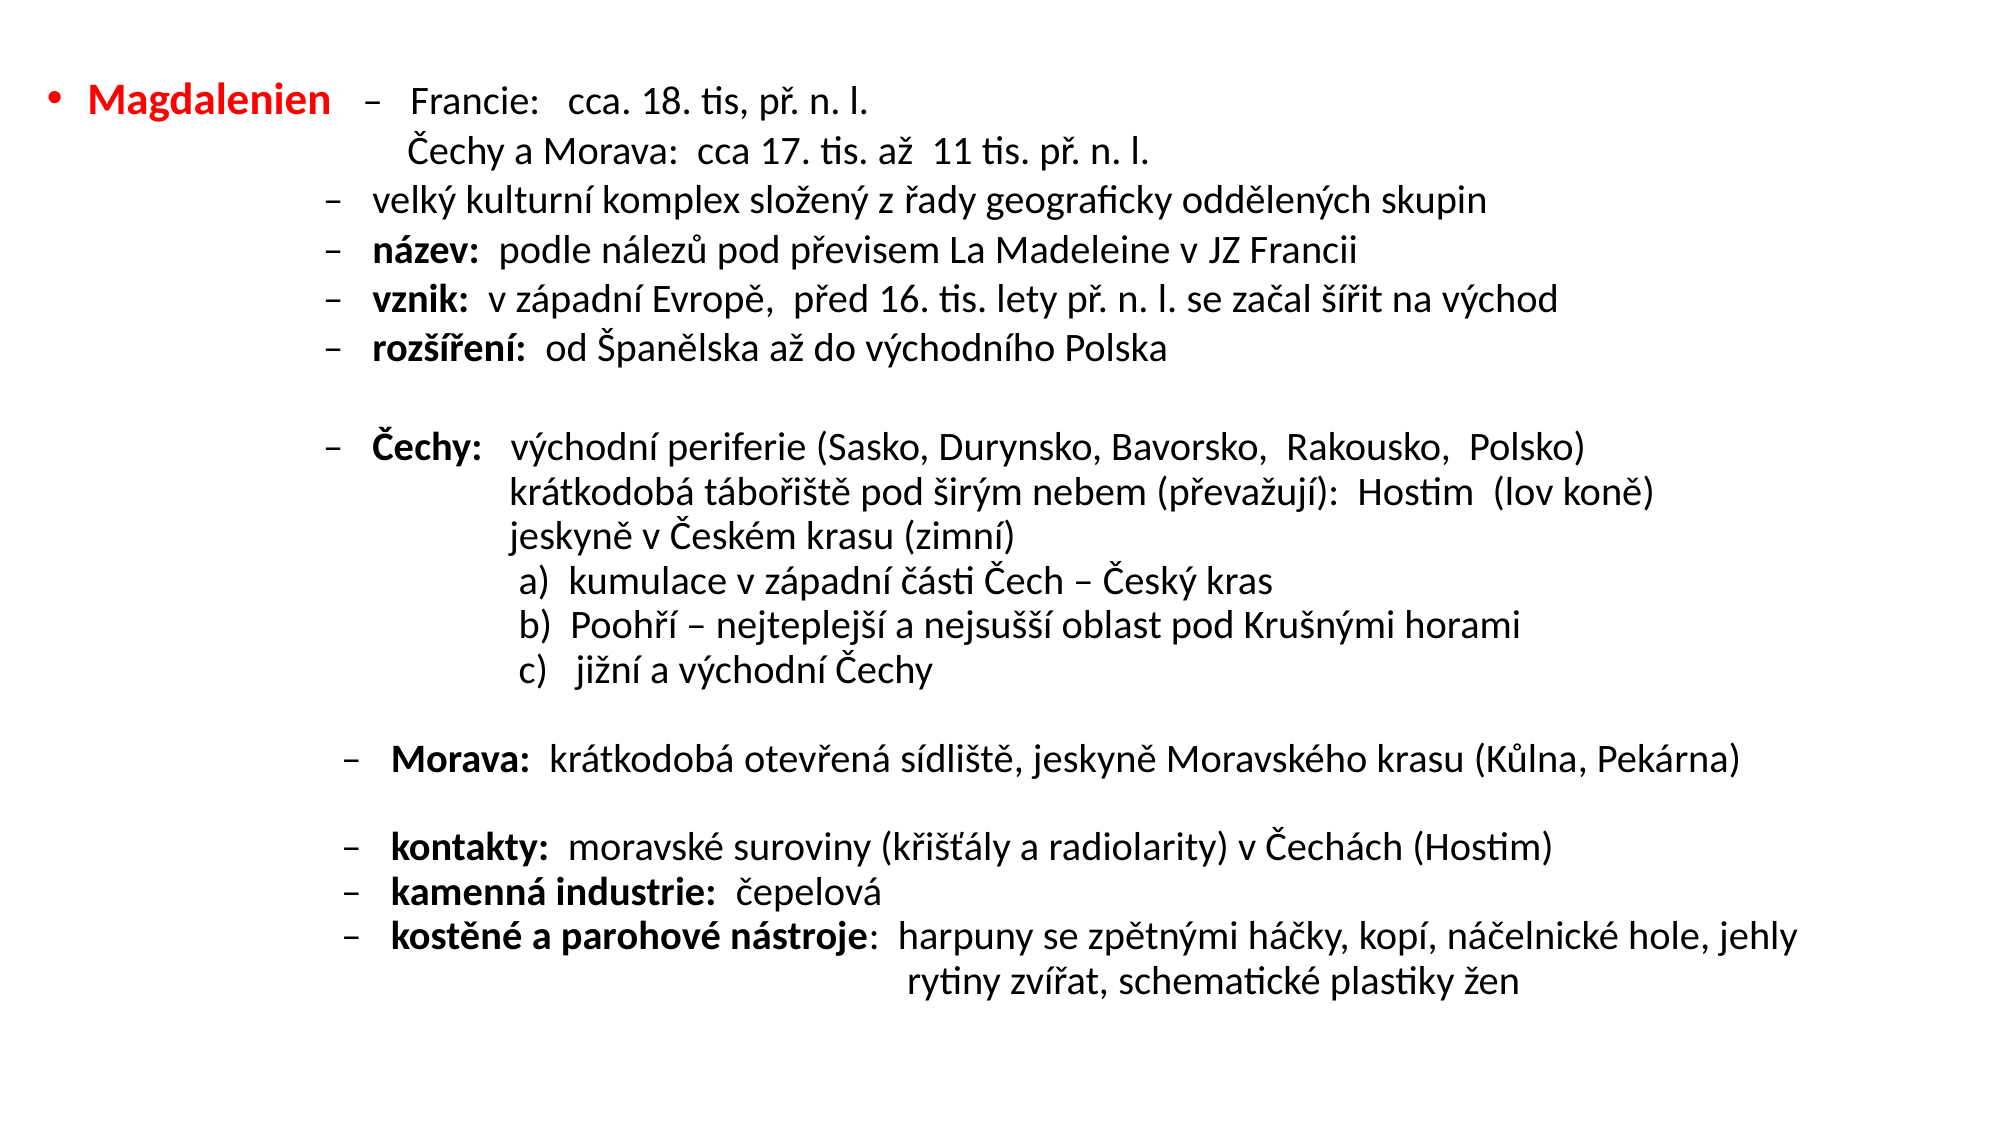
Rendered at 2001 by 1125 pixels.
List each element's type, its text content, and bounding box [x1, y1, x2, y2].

list Magdalenien – Francie: cca. 18. tis, př. n. l. Čechy a Morava: cca 17. tis. až 11 tis. př. n. l. – velký kulturní komplex složený z řady geograficky oddělených skupin – název: podle nálezů pod převisem La Madeleine v JZ Francii – vznik: v západní Evropě, před 16. tis. lety př. n. l. se začal šířit na východ – rozšíření: od Španělska až do východního Polska – Čechy: východní periferie (Sasko, Durynsko, Bavorsko, Rakousko, Polsko) krátkodobá tábořiště pod širým nebem (převažují): Hostim (lov koně) jeskyně v Českém krasu (zimní) a) kumulace v západní části Čech – Český kras b) Poohří – nejteplejší a nejsušší oblast pod Krušnými horami c) jižní a východní Čechy – Morava: krátkodobá otevřená sídliště, jeskyně Moravského krasu (Kůlna, Pekárna) – kontakty: moravské suroviny (křišťály a radiolarity) v Čechách (Hostim) – kamenná industrie: čepelová – kostěné a parohové nástroje: harpuny se zpětnými háčky, kopí, náčelnické hole, jehly rytiny zvířat, schematické plastiky žen [31, 68, 2000, 1125]
